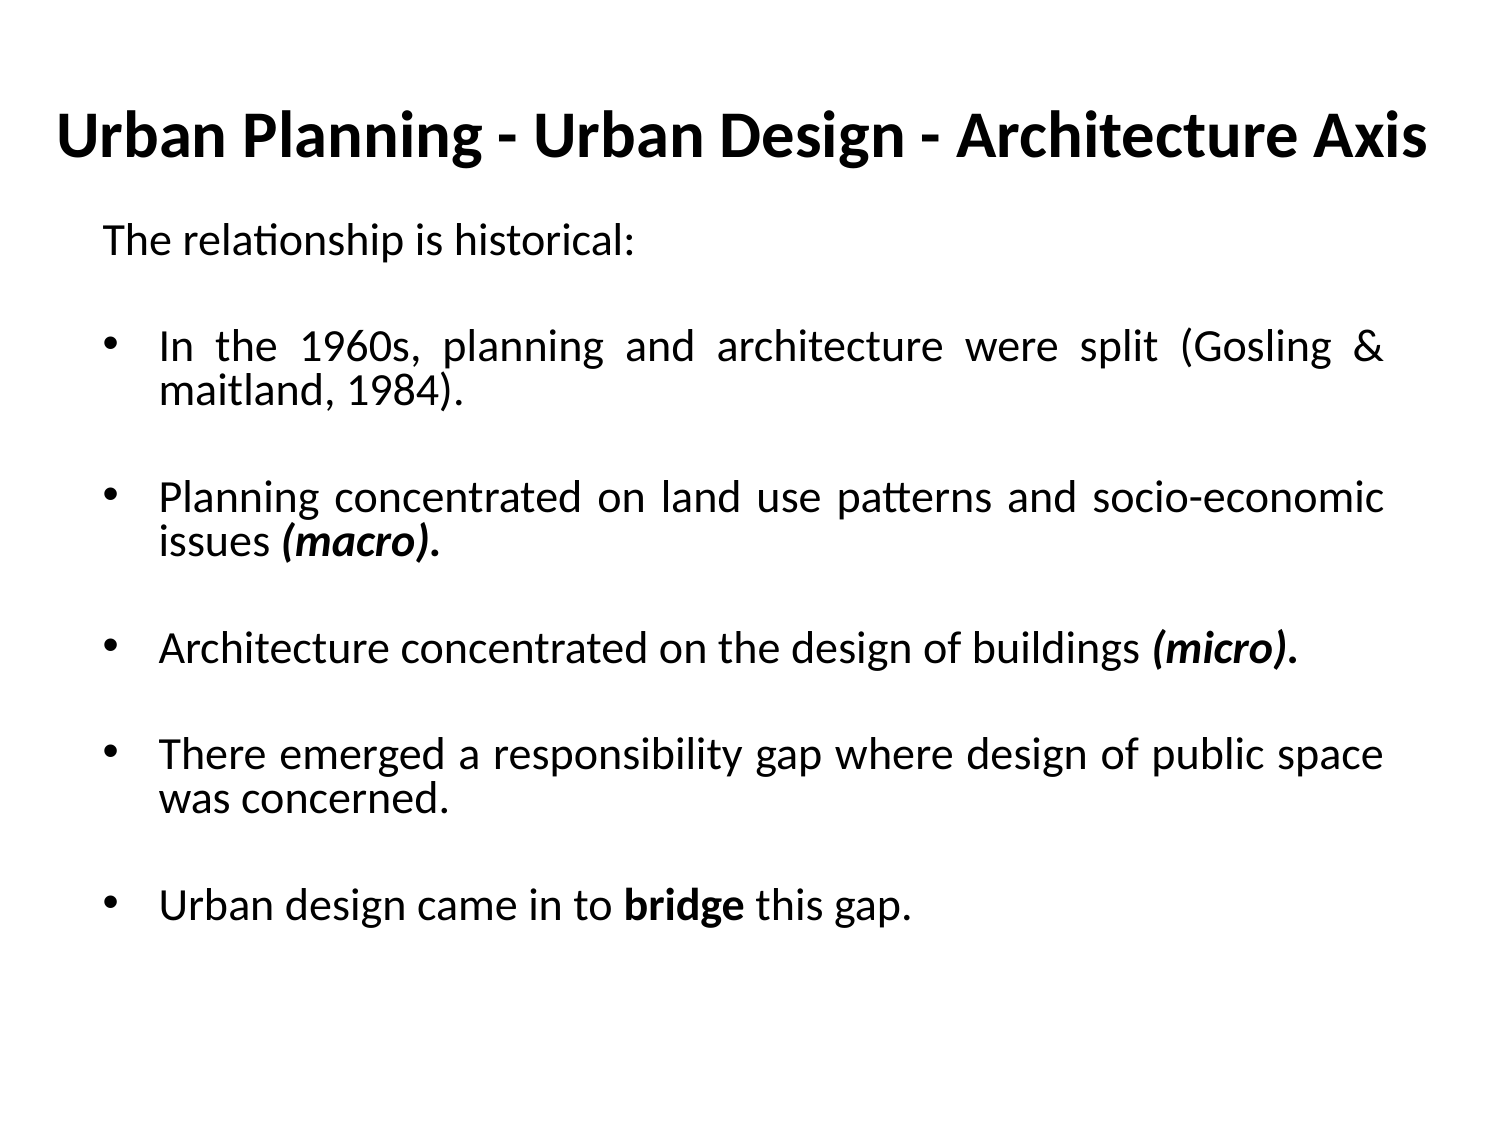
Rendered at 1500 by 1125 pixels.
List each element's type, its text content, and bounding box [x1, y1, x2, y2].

list The relationship is historical: In the 1960s, planning and architecture were split (Gosling & maitland, 1984). Planning concentrated on land use patterns and socio-economic issues (macro). Architecture concentrated on the design of buildings (micro). There emerged a responsibility gap where design of public space was concerned. Urban design came in to bridge this gap. [87, 212, 1401, 938]
title Urban Planning - Urban Design - Architecture Axis [35, 36, 1451, 225]
